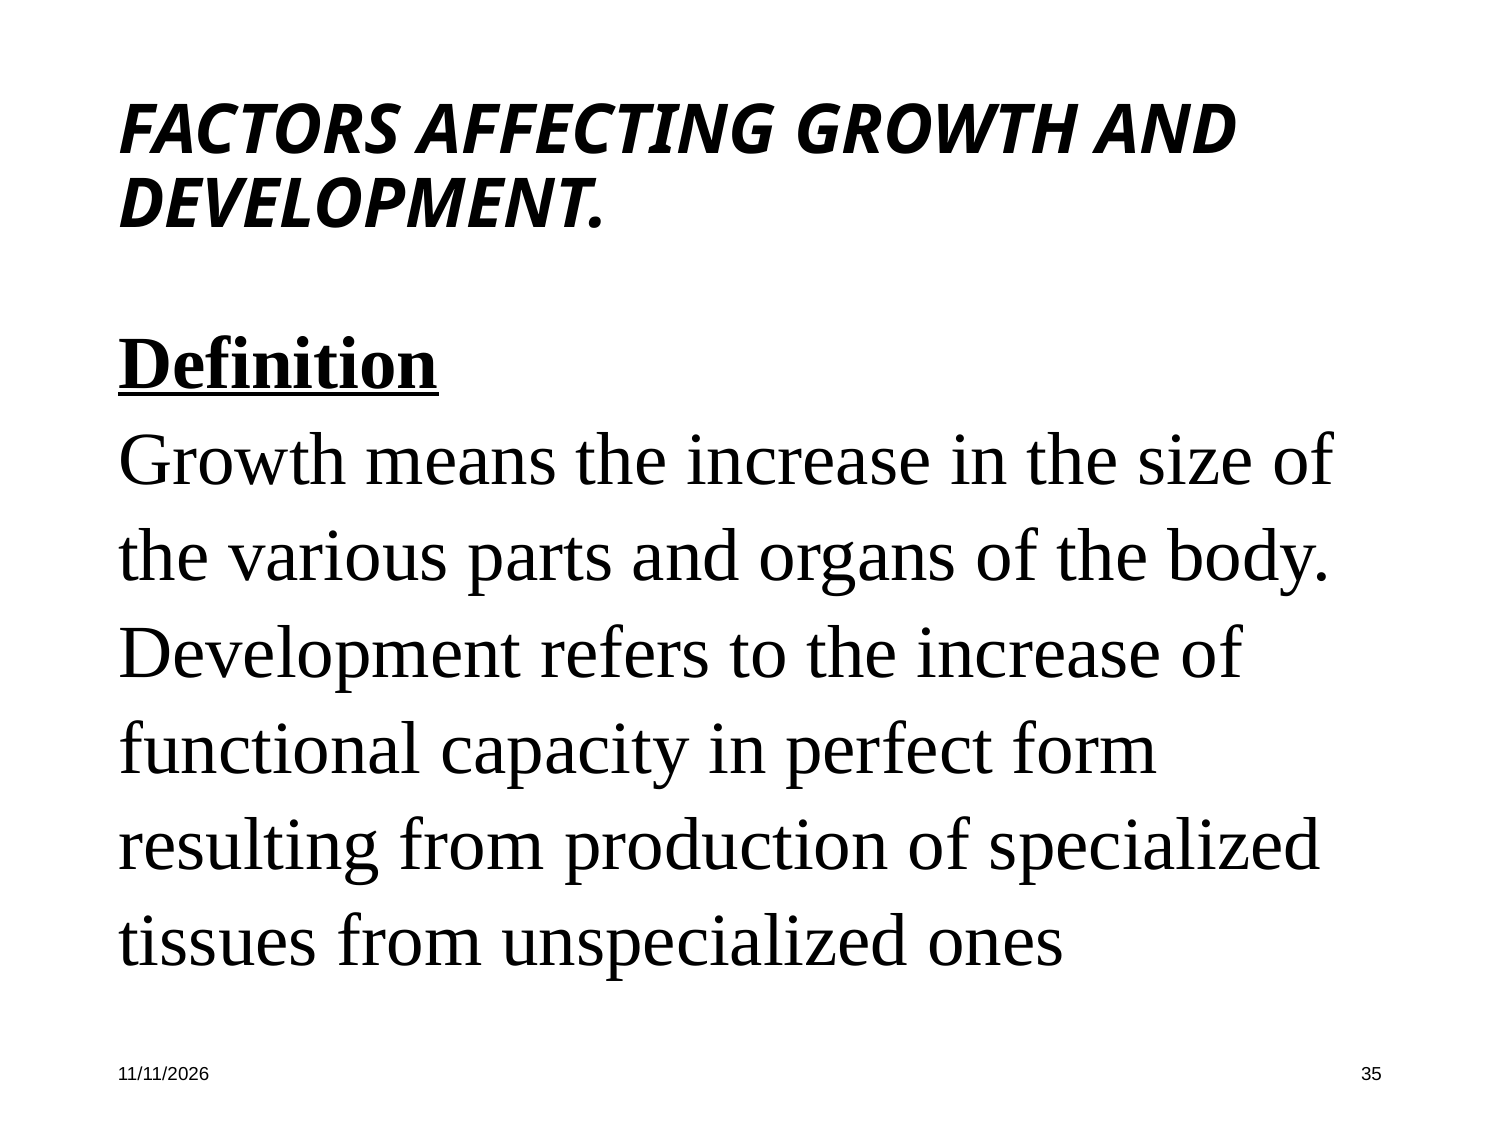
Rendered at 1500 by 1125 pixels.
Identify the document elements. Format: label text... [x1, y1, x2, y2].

list Definition Growth means the increase in the size of the various parts and organs of the body. Development refers to the increase of functional capacity in perfect form resulting from production of specialized tissues from unspecialized ones [103, 299, 1397, 1014]
title FACTORS AFFECTING GROWTH AND DEVELOPMENT. [103, 59, 1397, 278]
text_box 35 [1059, 1042, 1397, 1103]
text_box 10/16/19 [103, 1042, 441, 1103]
